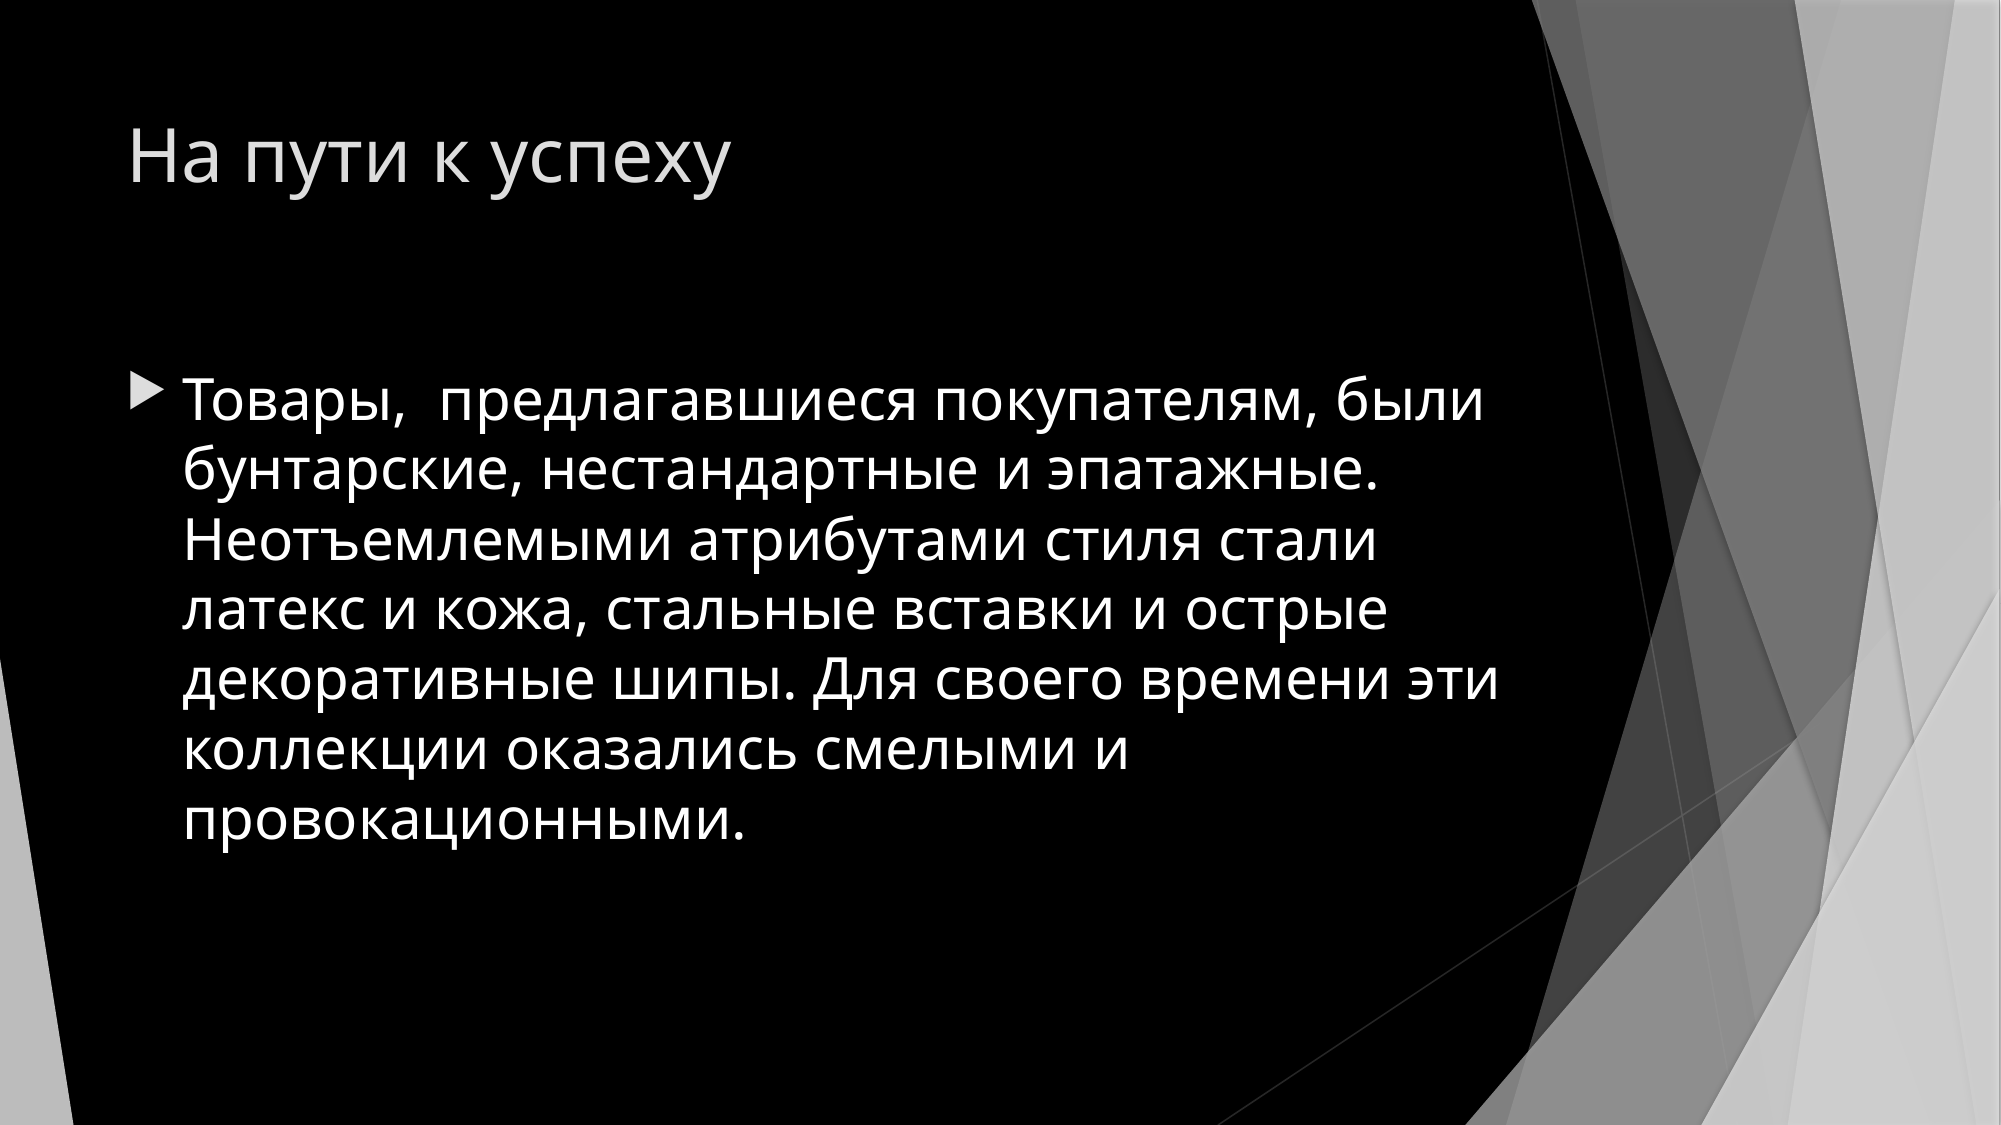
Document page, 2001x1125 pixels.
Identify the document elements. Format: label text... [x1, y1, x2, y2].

list Товары, предлагавшиеся покупателям, были бунтарские, нестандартные и эпатажные. Неотъемлемыми атрибутами стиля стали латекс и кожа, стальные вставки и острые декоративные шипы. Для своего времени эти коллекции оказались смелыми и провокационными. [111, 354, 1522, 992]
title На пути к успеху [111, 99, 1522, 317]
